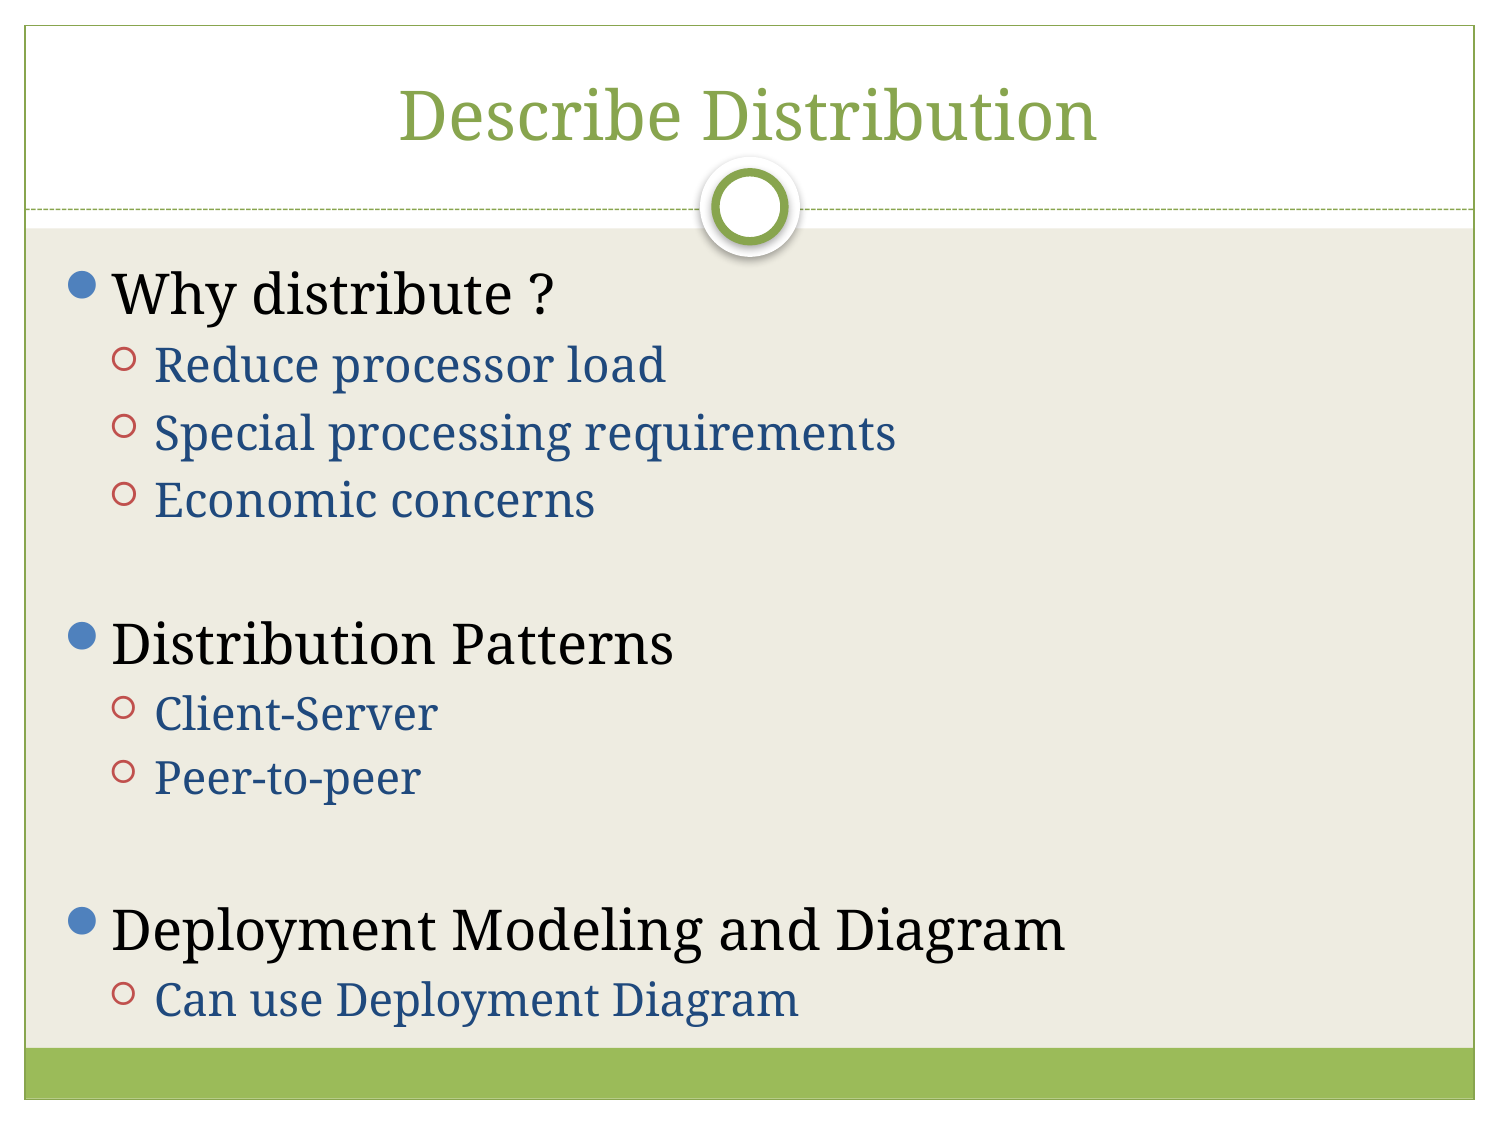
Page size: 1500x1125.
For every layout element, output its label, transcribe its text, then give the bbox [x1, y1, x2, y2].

title Describe Distribution [49, 37, 1450, 162]
list Why distribute ? Reduce processor load Special processing requirements Economic concerns Distribution Patterns Client-Server Peer-to-peer Deployment Modeling and Diagram Can use Deployment Diagram [49, 250, 1445, 1043]
